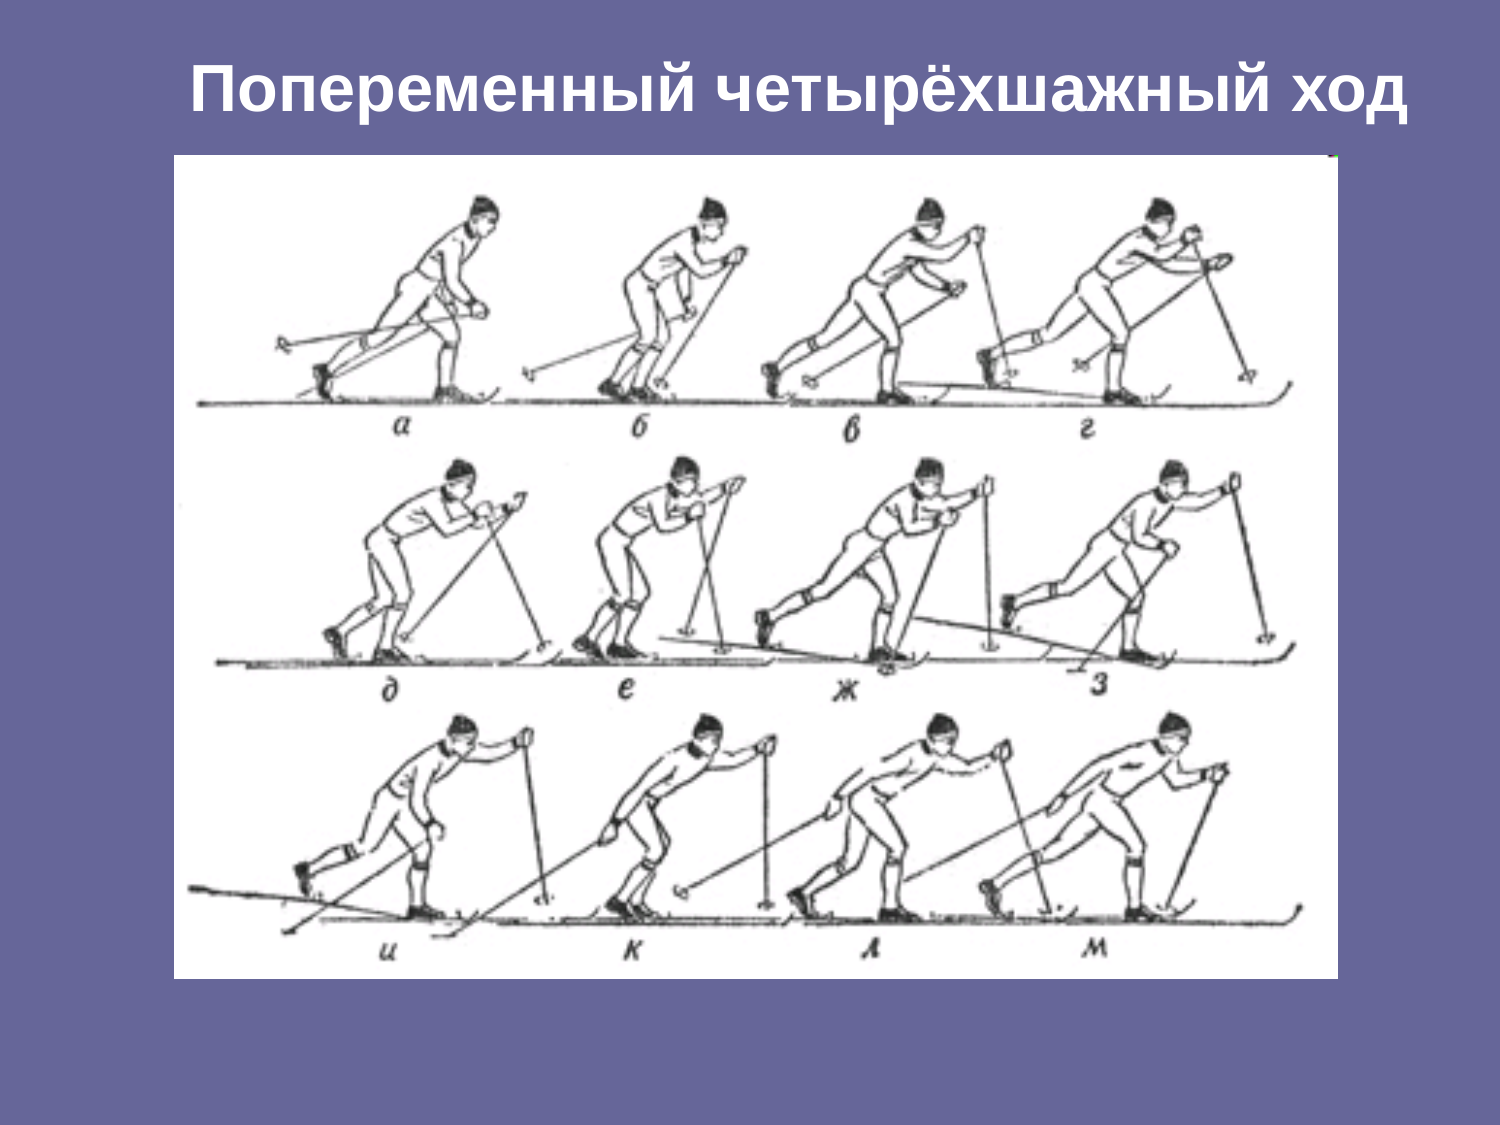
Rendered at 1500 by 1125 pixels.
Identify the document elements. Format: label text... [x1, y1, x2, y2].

picture [174, 155, 1338, 979]
text_box Попеременный четырёхшажный ход [174, 37, 1438, 133]
